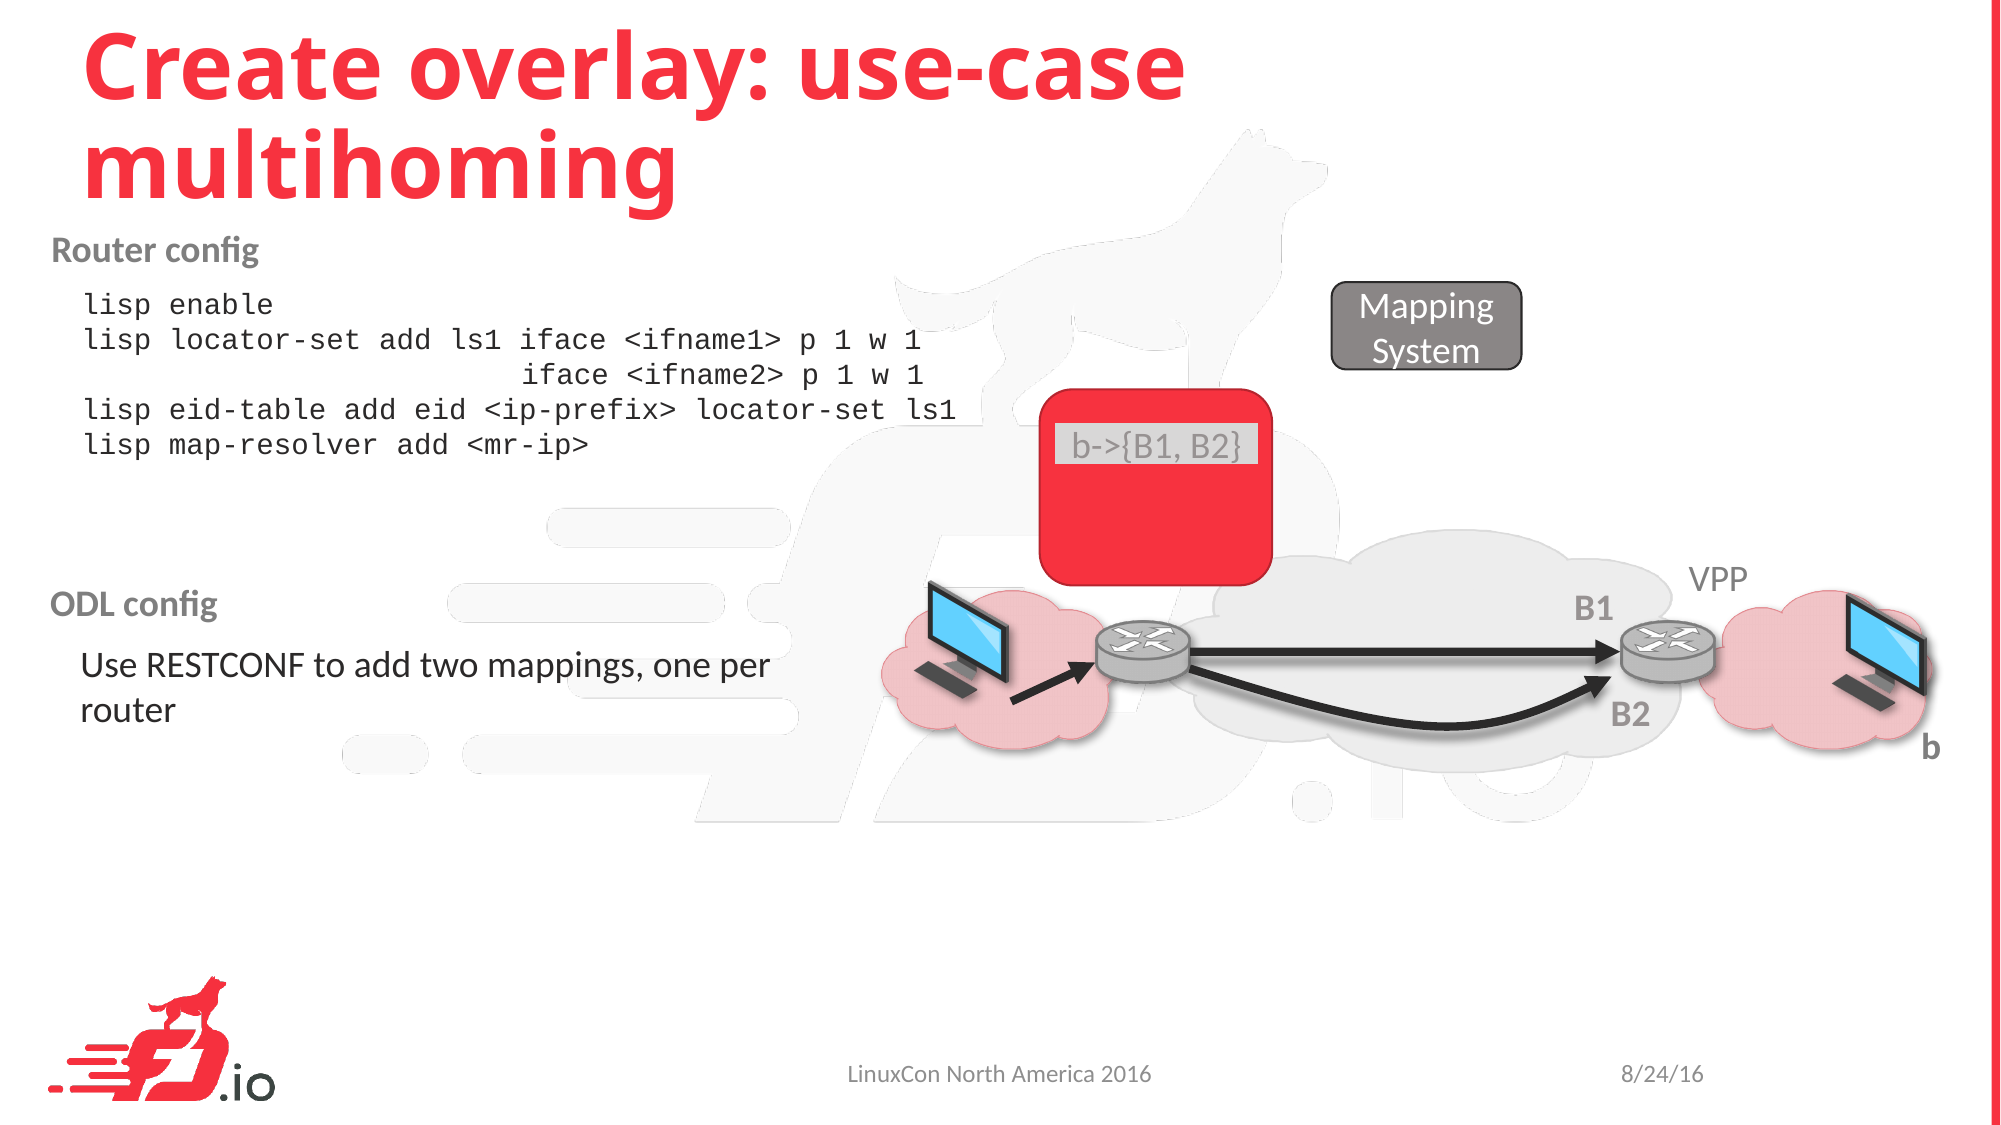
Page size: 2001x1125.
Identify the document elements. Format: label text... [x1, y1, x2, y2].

text_box Use RESTCONF to add two mappings, one per router [65, 632, 853, 738]
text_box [1011, 662, 1096, 702]
footer LinuxCon North America 2016 [662, 1042, 1338, 1103]
text_box ODL config [35, 571, 233, 632]
text_box Mapping System [1330, 281, 1523, 371]
text_box lisp enable lisp locator-set add ls1 iface <ifname1> p 1 w 1 iface <ifname2> p 1 w 1 lisp eid-table add eid <ip-prefix> locator-set ls1 lisp map-resolver add <mr-ip> [66, 278, 985, 468]
text_box [1038, 388, 1274, 587]
text_box Router config [36, 217, 275, 278]
picture [880, 527, 1933, 774]
title Create overlay: use-case multihoming [66, 10, 1792, 228]
text_box b [1906, 714, 1957, 774]
text_box VPP [1698, 546, 1764, 589]
picture [47, 975, 276, 1103]
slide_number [1605, 1042, 1788, 1103]
text_box b->{B1, B2} [1055, 423, 1258, 464]
